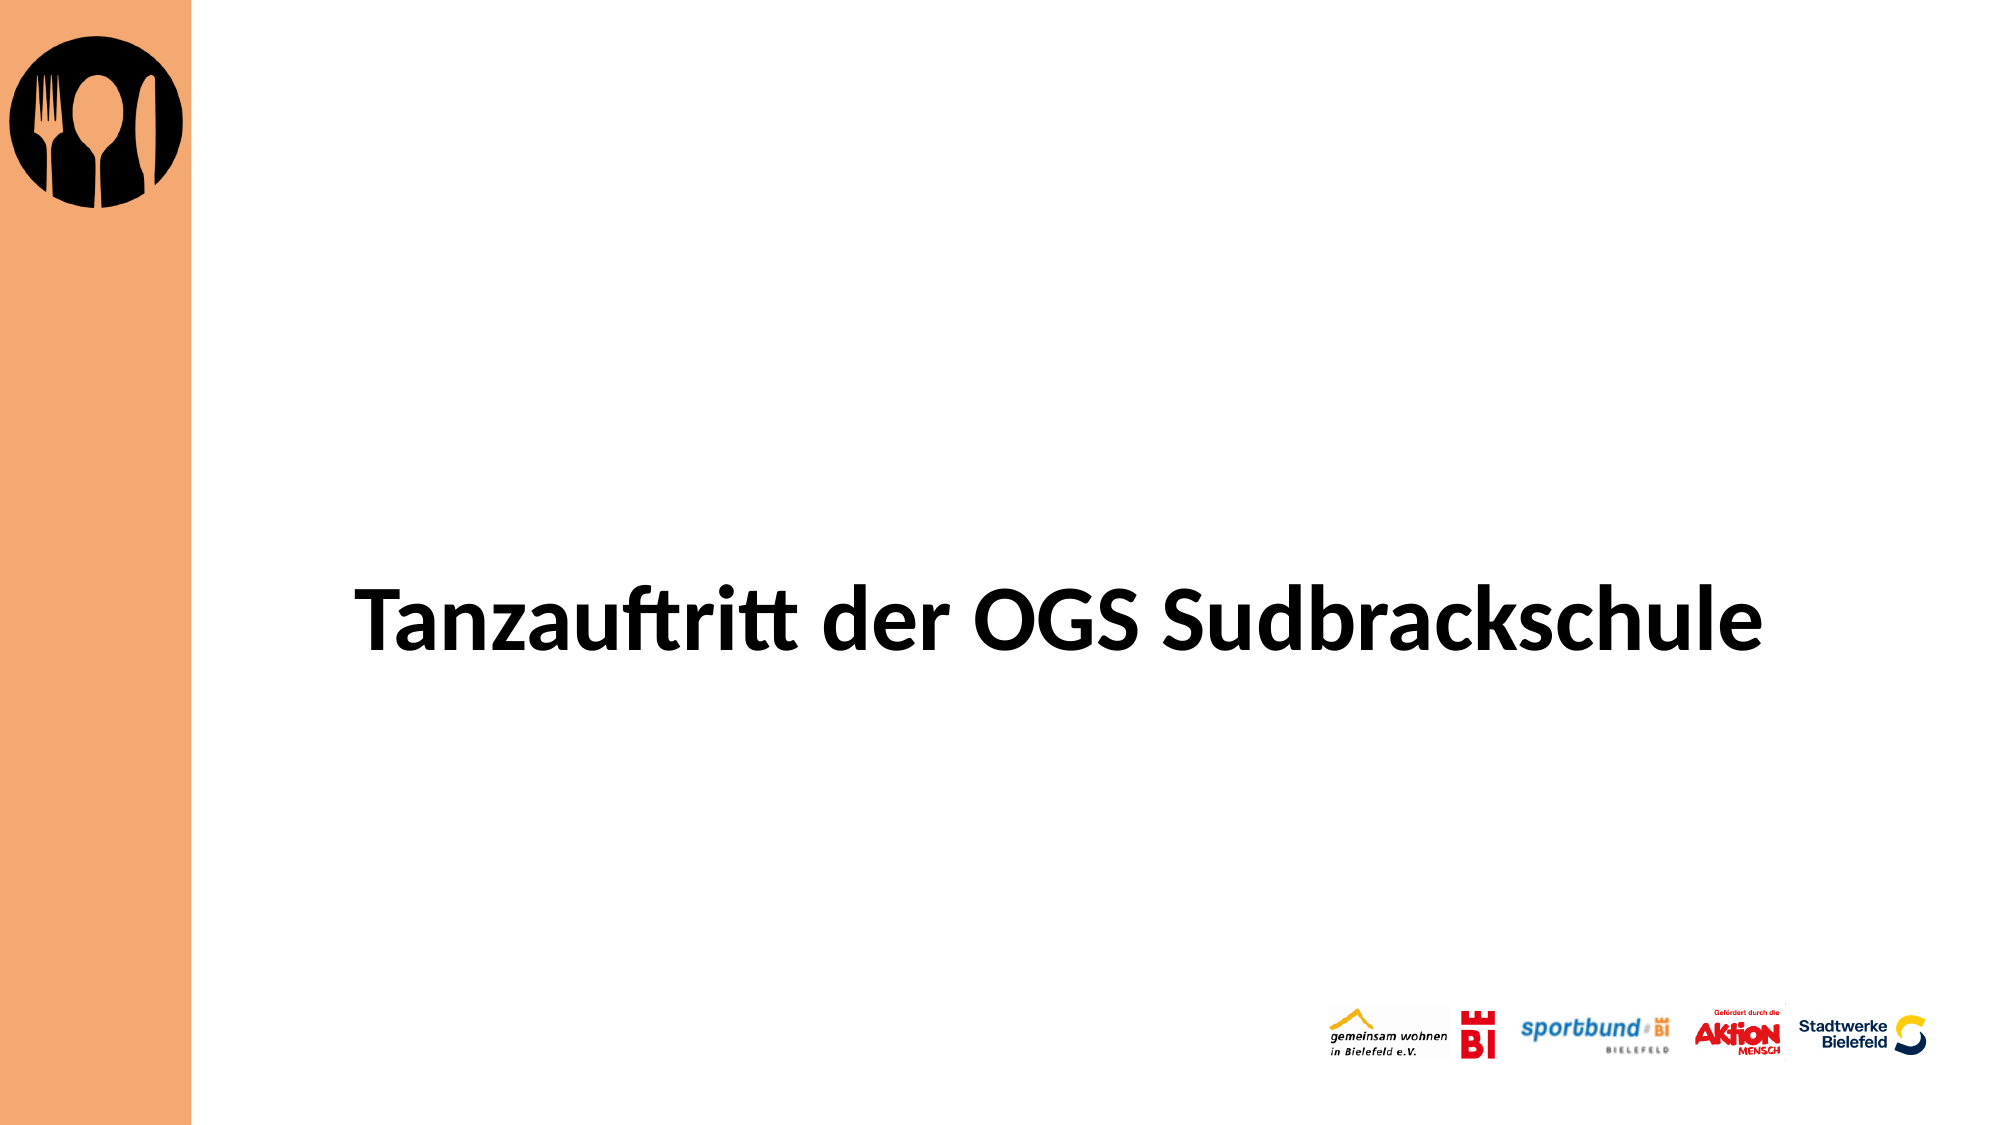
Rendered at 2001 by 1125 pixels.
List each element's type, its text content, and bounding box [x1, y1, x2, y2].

picture [9, 36, 183, 209]
picture [1328, 1007, 1451, 1061]
picture [1461, 1011, 1497, 1060]
picture [1505, 1000, 1940, 1061]
list Tanzauftritt der OGS Sudbrackschule [339, 234, 1808, 935]
